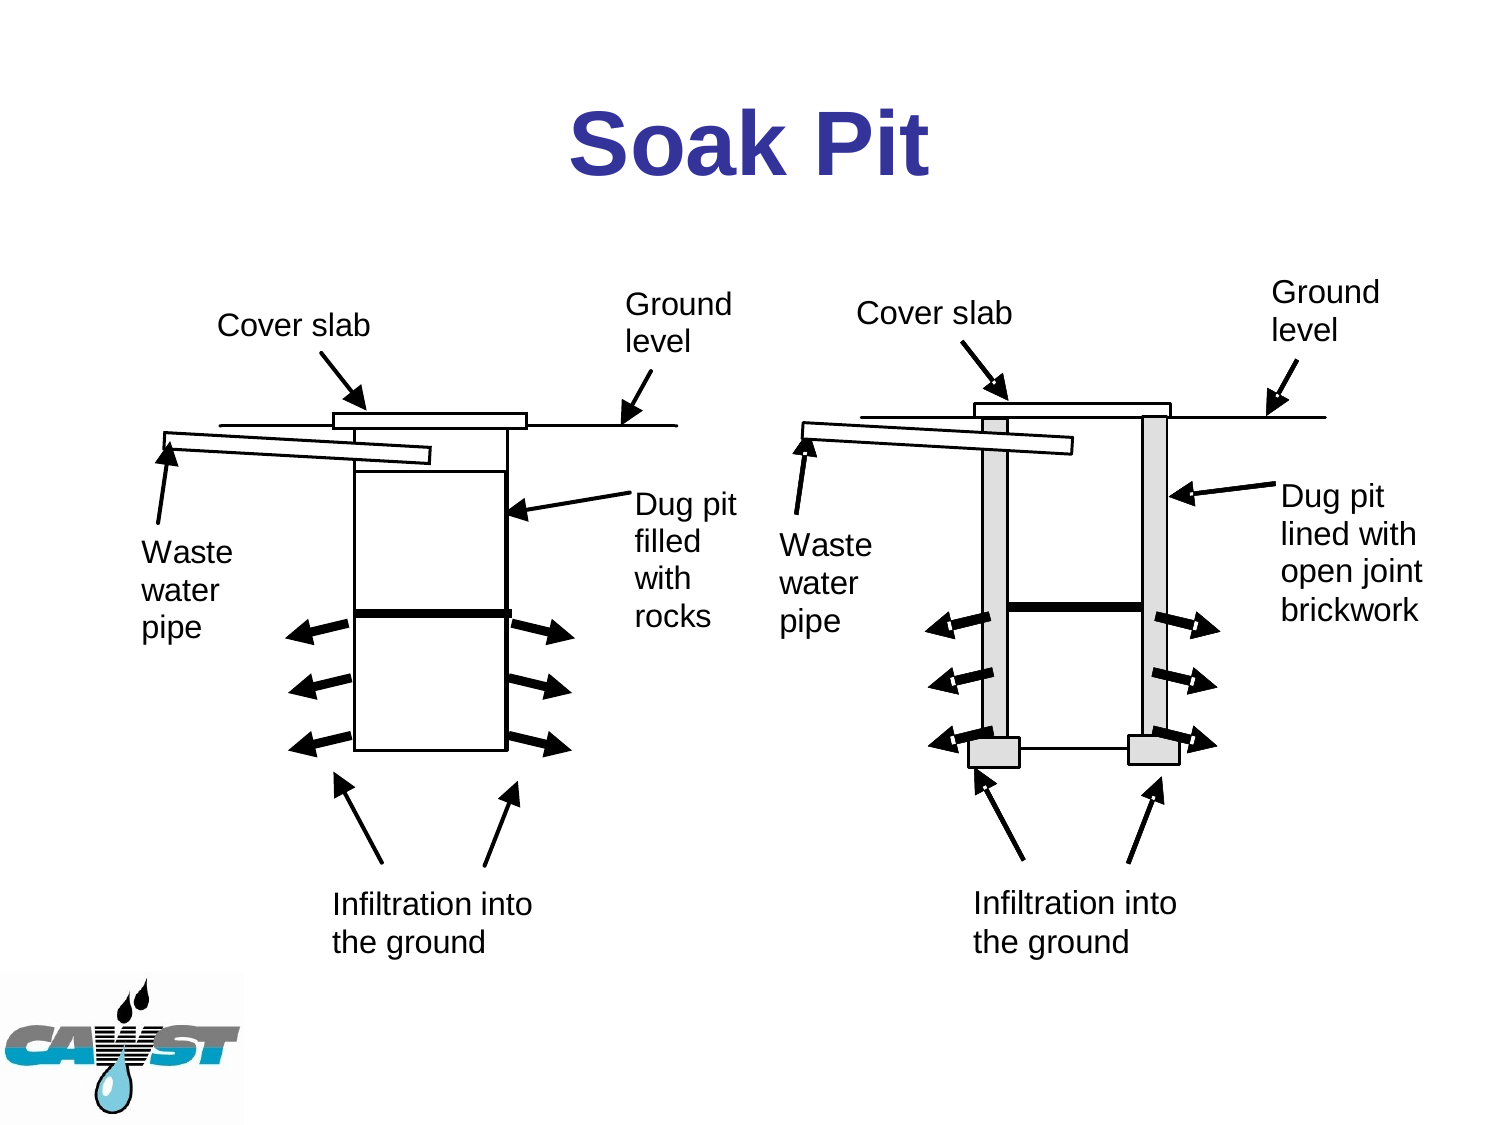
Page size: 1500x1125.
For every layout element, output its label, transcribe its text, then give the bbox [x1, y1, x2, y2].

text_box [112, 271, 744, 988]
picture [0, 972, 244, 1125]
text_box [749, 258, 1474, 988]
title Soak Pit [75, 45, 1425, 233]
